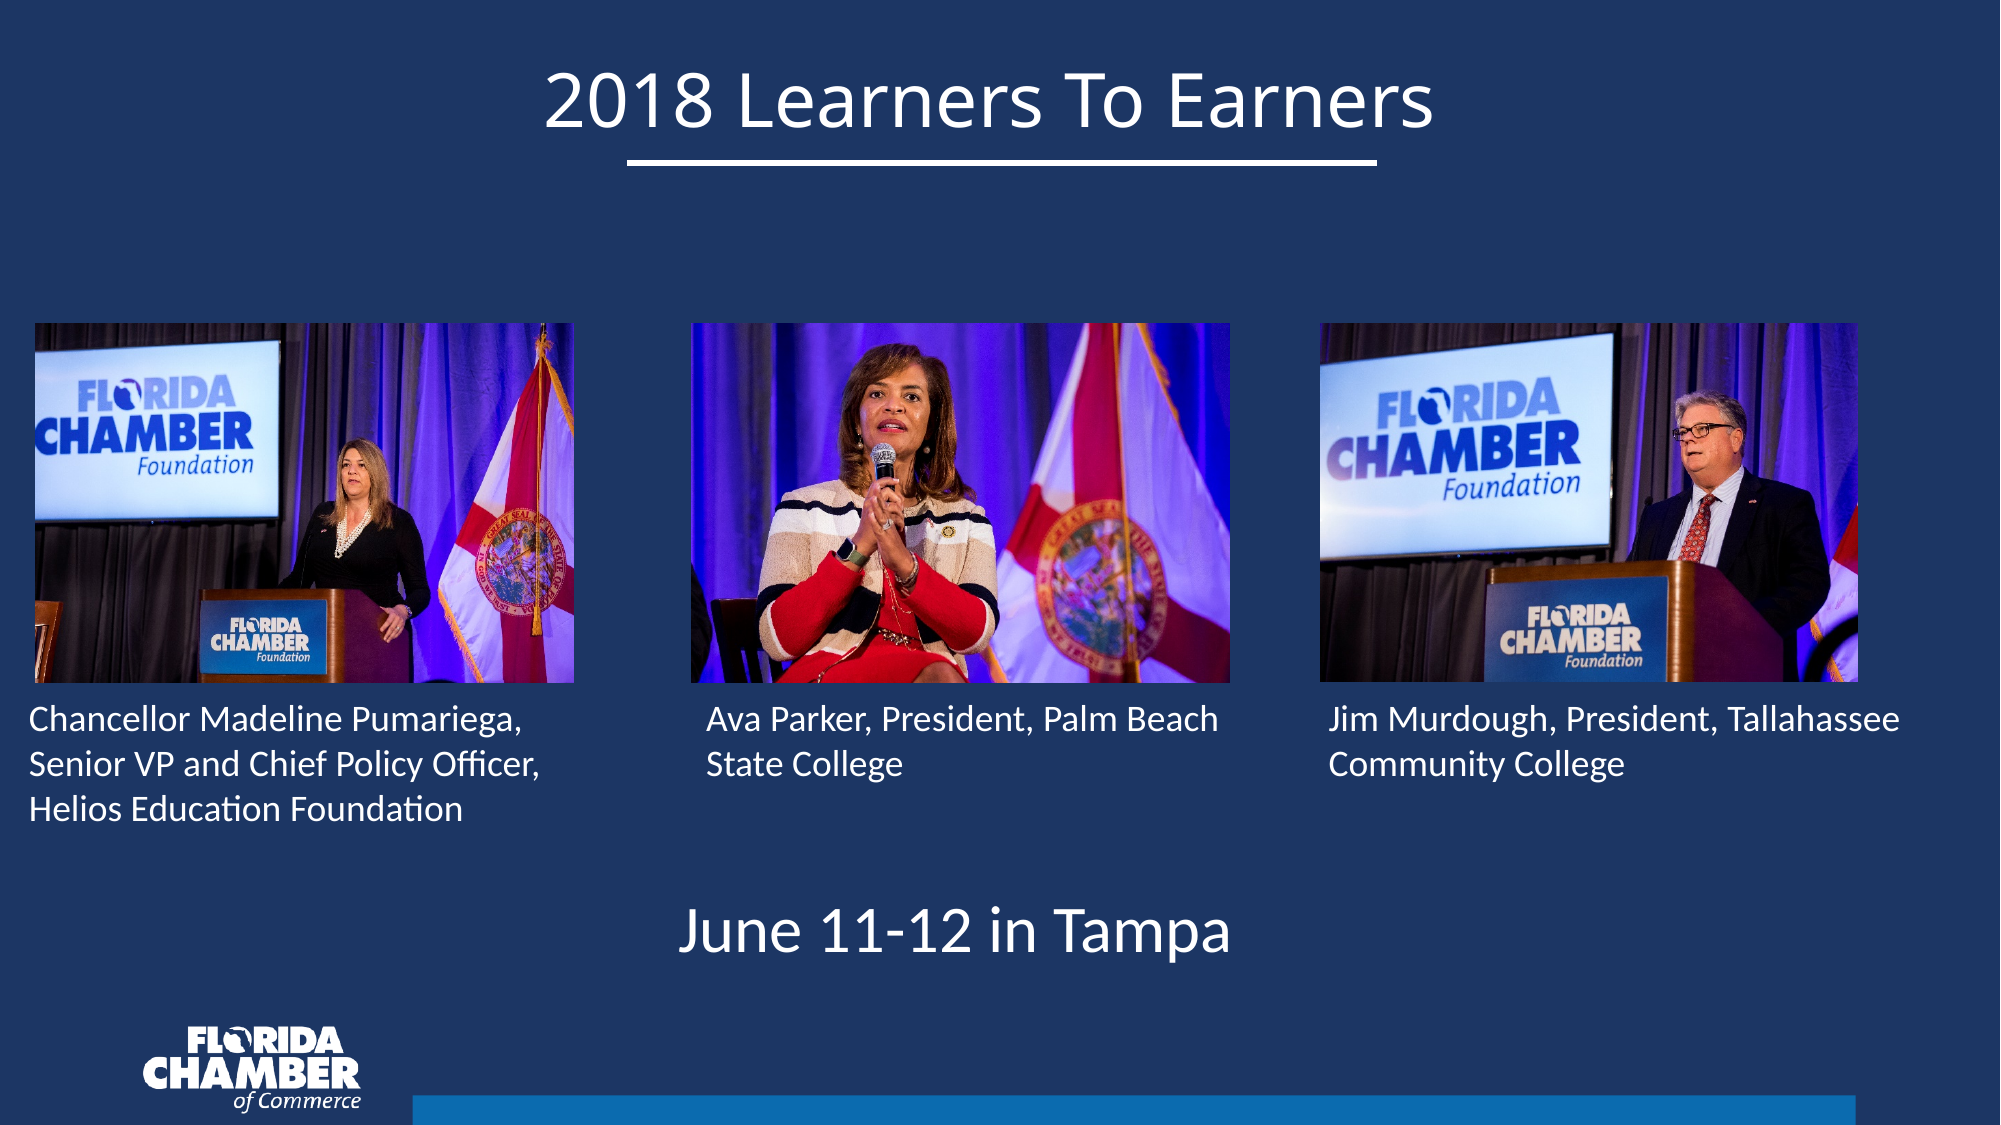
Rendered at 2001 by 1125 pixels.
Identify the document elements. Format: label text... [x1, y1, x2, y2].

picture [691, 323, 1230, 683]
text_box Chancellor Madeline Pumariega, Senior VP and Chief Policy Officer, Helios Education Foundation [14, 686, 637, 837]
text_box 2018 Learners To Earners [528, 55, 1471, 152]
text_box June 11-12 in Tampa [663, 878, 1257, 974]
text_box Jim Murdough, President, Tallahassee Community College [1313, 686, 1937, 792]
picture [137, 1016, 366, 1123]
picture [35, 323, 574, 683]
picture [1320, 323, 1858, 682]
text_box Ava Parker, President, Palm Beach State College [691, 686, 1313, 792]
